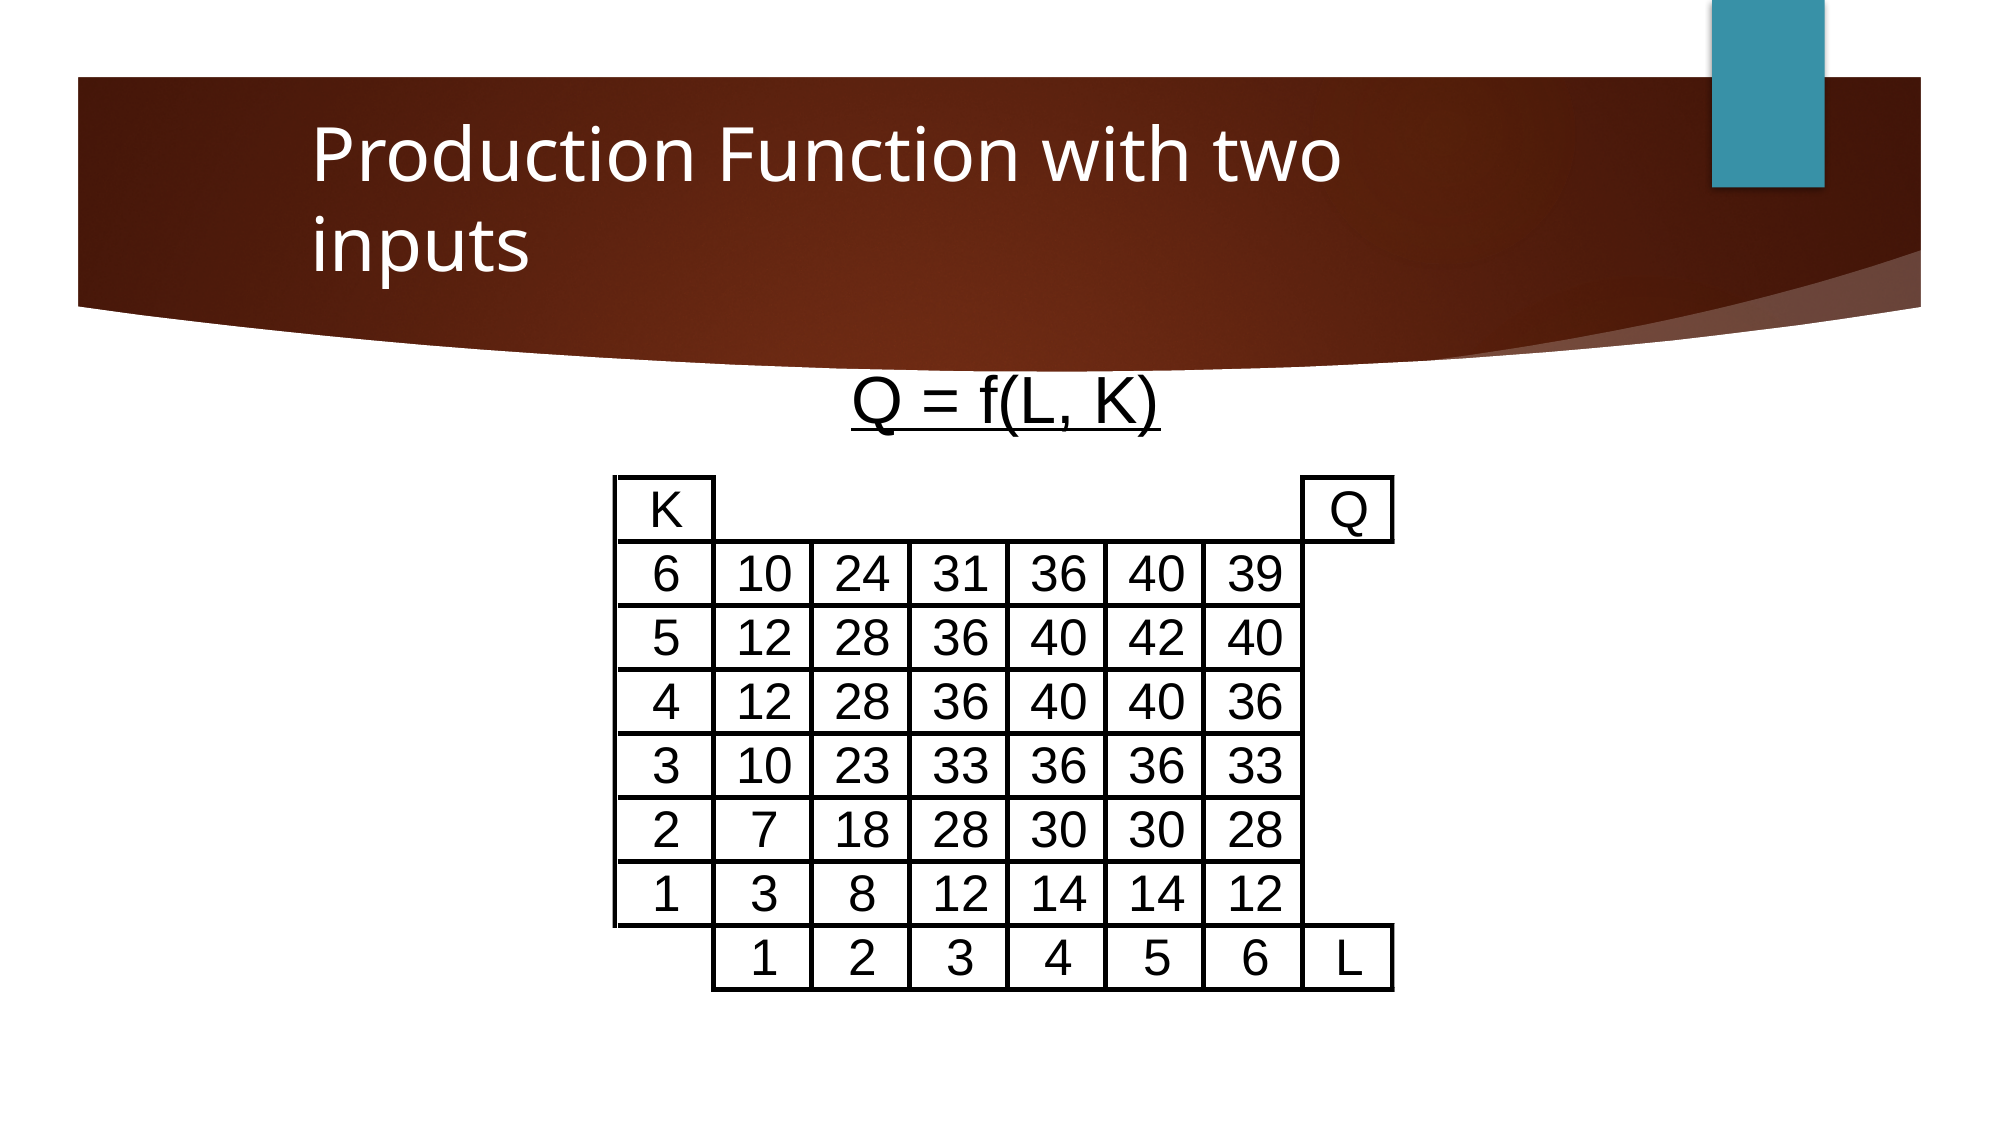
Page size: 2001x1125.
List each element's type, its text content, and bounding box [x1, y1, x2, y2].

picture [612, 474, 1396, 993]
title Production Function with two inputs [295, 90, 1571, 303]
text_box Q = f(L, K) [762, 349, 1250, 445]
